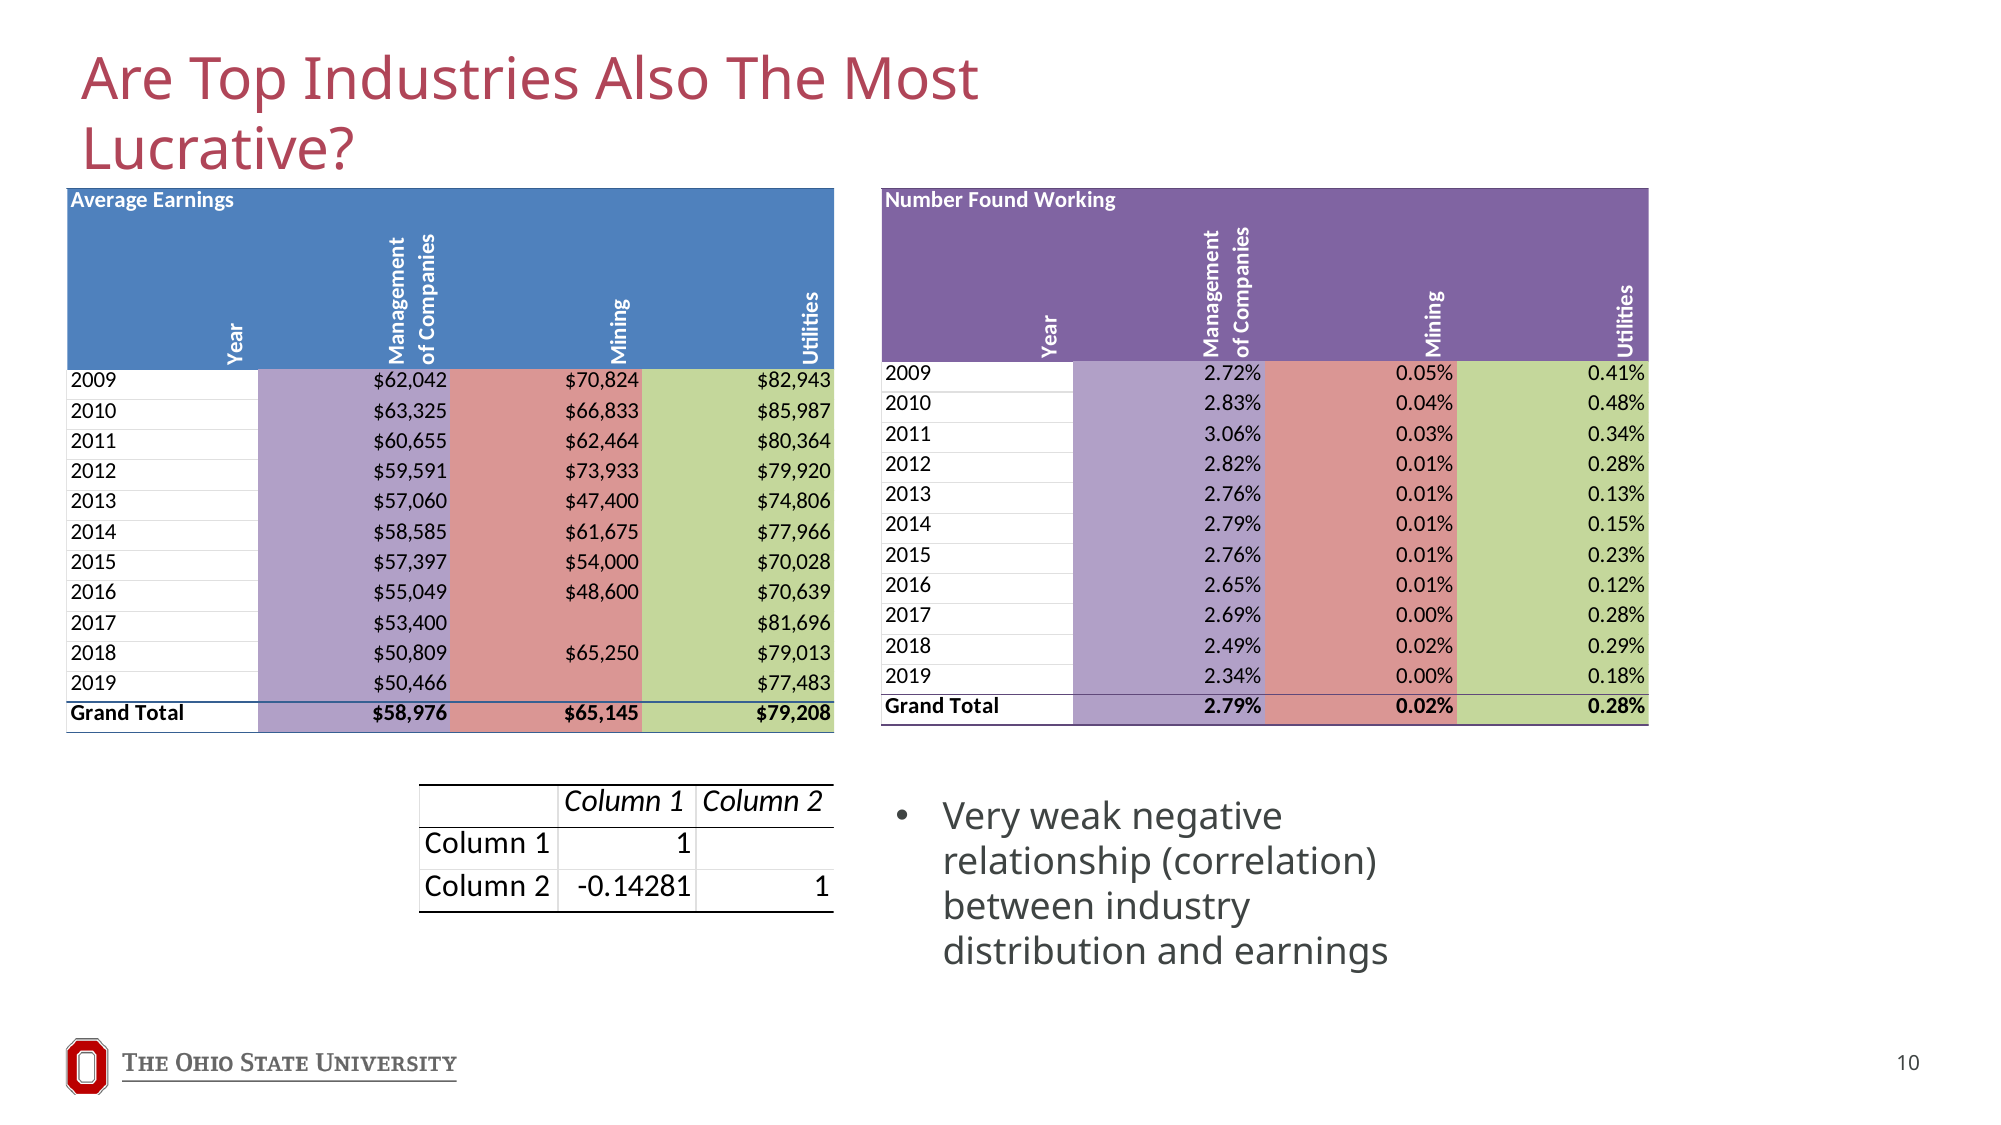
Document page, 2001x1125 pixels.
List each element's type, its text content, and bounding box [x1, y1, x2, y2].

text_box Are Top Industries Also The Most Lucrative? [66, 33, 1211, 189]
text_box Very weak negative relationship (correlation) between industry distribution and earnings [880, 784, 1458, 1025]
slide_number 10 [1853, 1034, 1935, 1095]
picture [66, 188, 836, 734]
picture [419, 784, 836, 915]
picture [880, 188, 1650, 727]
